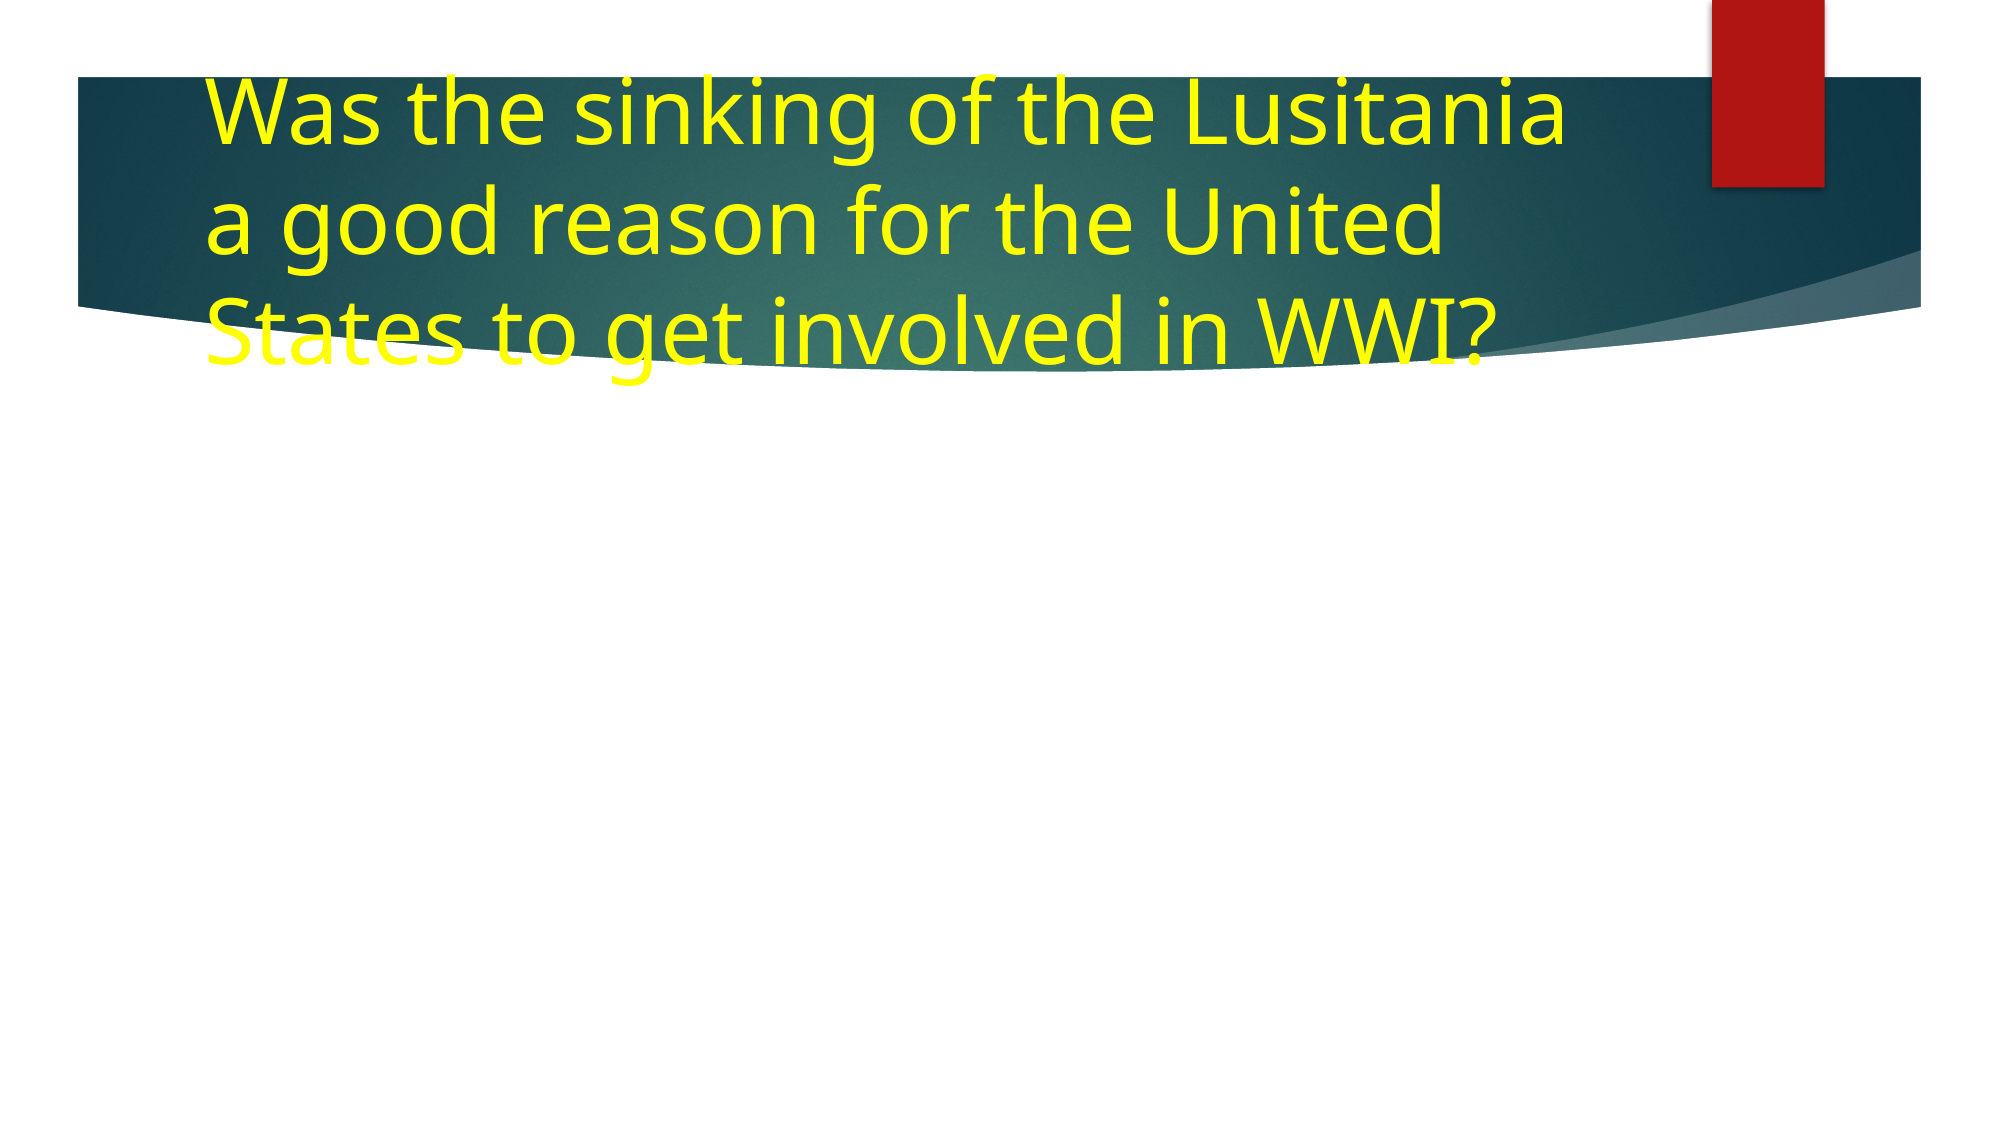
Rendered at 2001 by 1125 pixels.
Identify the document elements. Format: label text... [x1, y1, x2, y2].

title Was the sinking of the Lusitania a good reason for the United States to get involved in WWI? [189, 159, 1638, 276]
